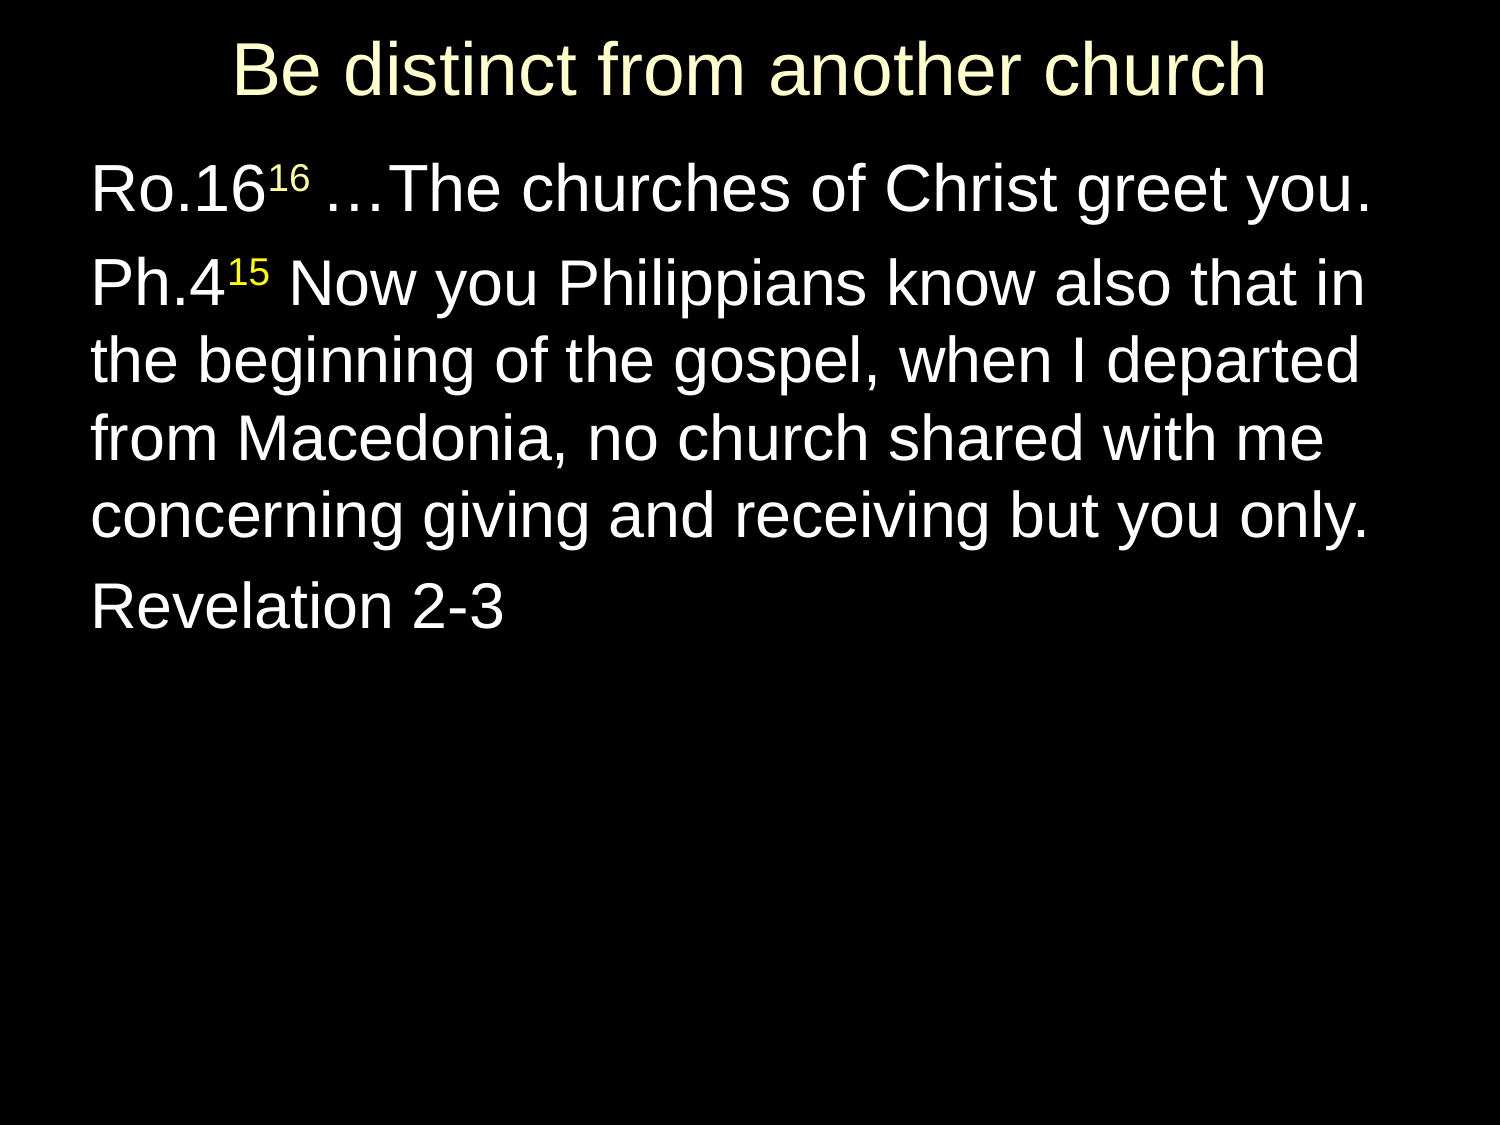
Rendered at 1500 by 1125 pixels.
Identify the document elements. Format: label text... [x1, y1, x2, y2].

list Ro.1616 …The churches of Christ greet you. Ph.415 Now you Philippians know also that in the beginning of the gospel, when I departed from Macedonia, no church shared with me concerning giving and receiving but you only. Revelation 2-3 [75, 137, 1425, 1063]
title Be distinct from another church [75, 0, 1425, 130]
